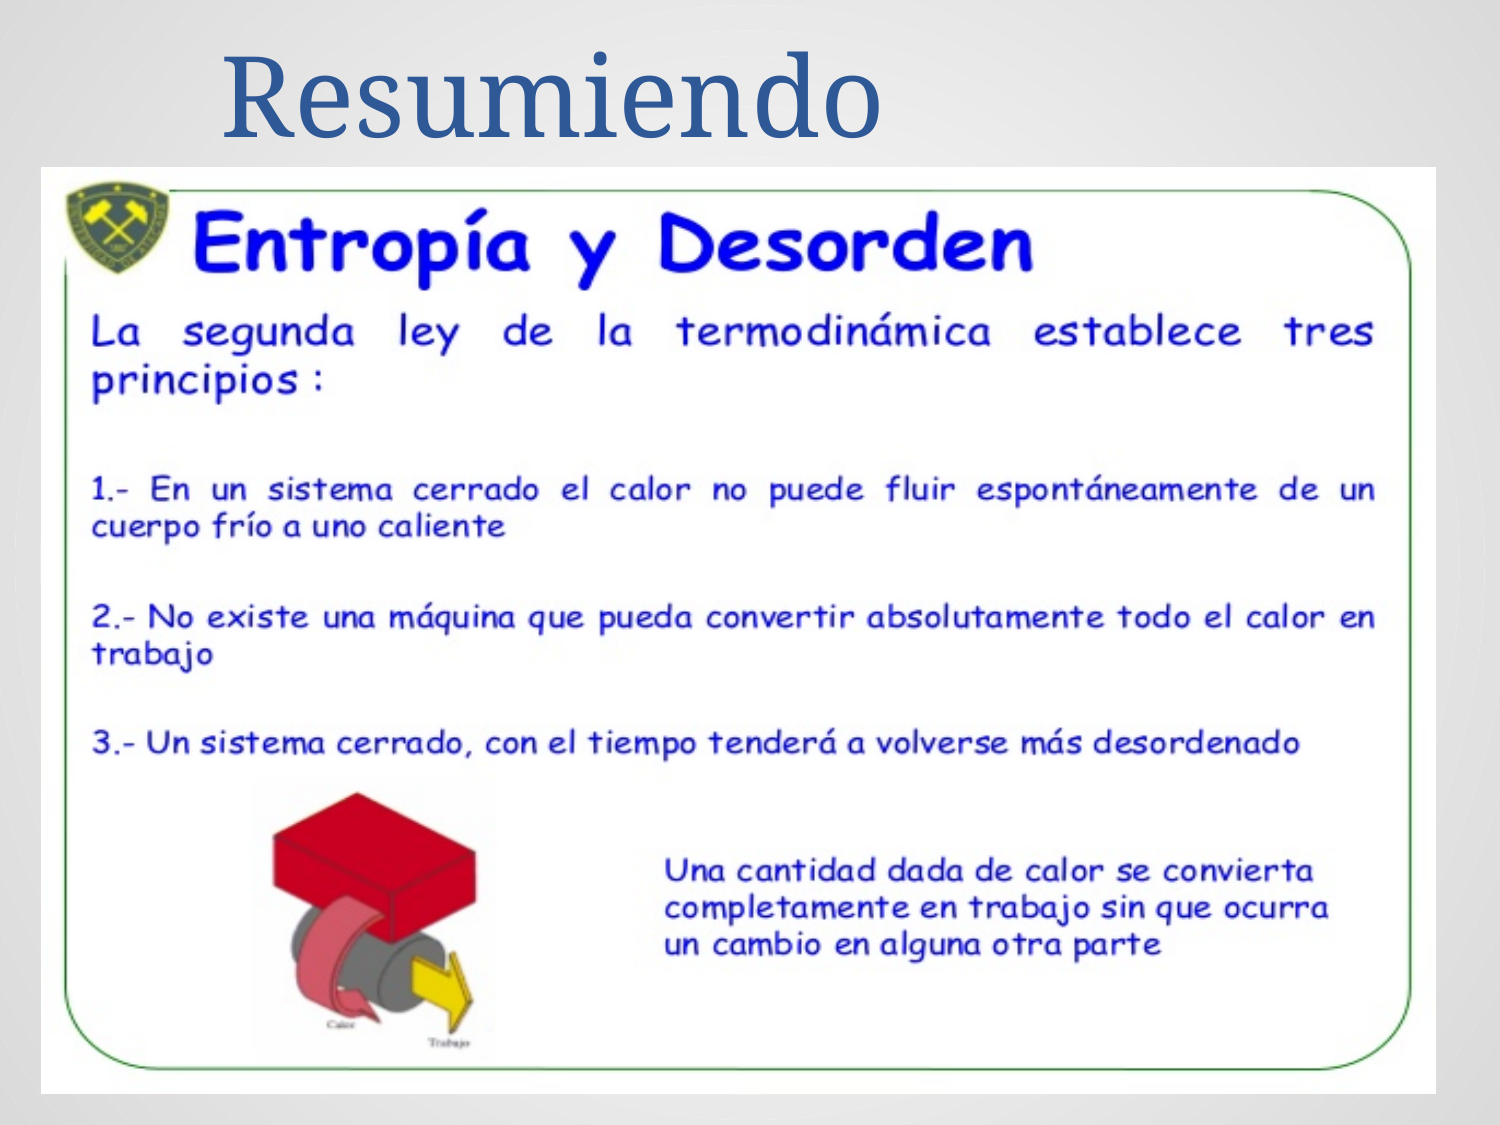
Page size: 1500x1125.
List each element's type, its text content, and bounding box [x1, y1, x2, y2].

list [41, 167, 1436, 1095]
title Resumiendo [64, 19, 1071, 165]
